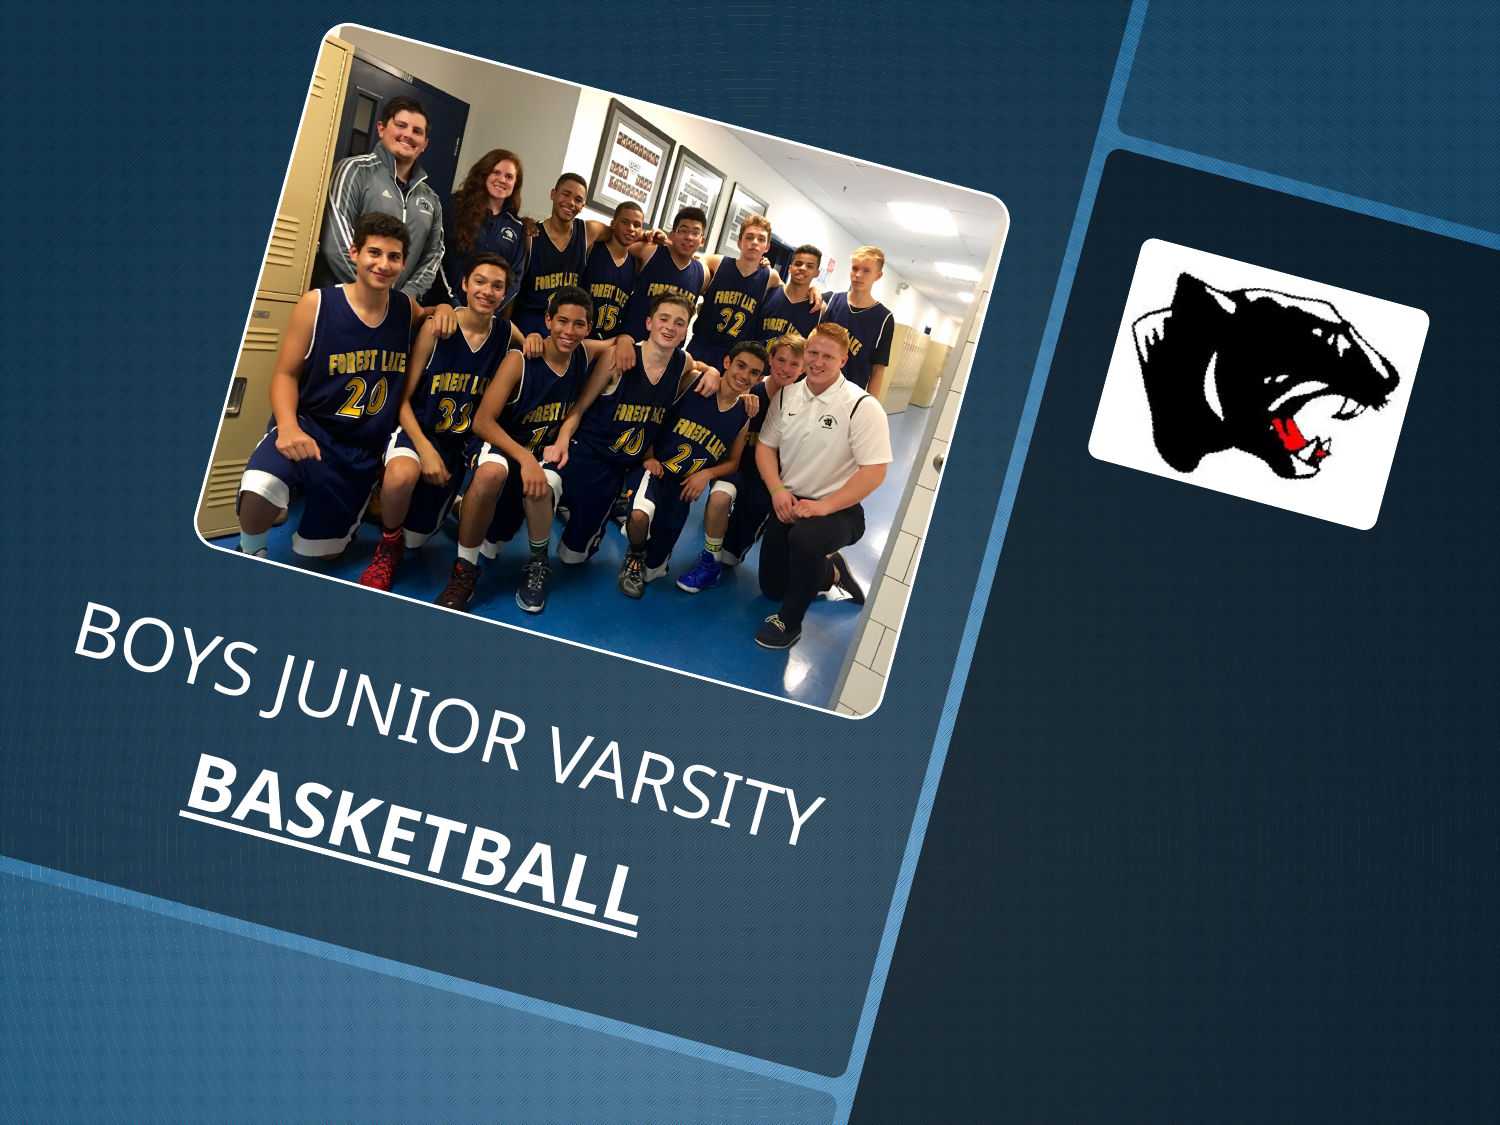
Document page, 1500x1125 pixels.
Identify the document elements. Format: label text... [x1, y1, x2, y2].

picture [1092, 242, 1426, 526]
picture [202, 30, 1002, 713]
list BOYS JUNIOR VARSITY BASKETBALL [10, 566, 856, 995]
